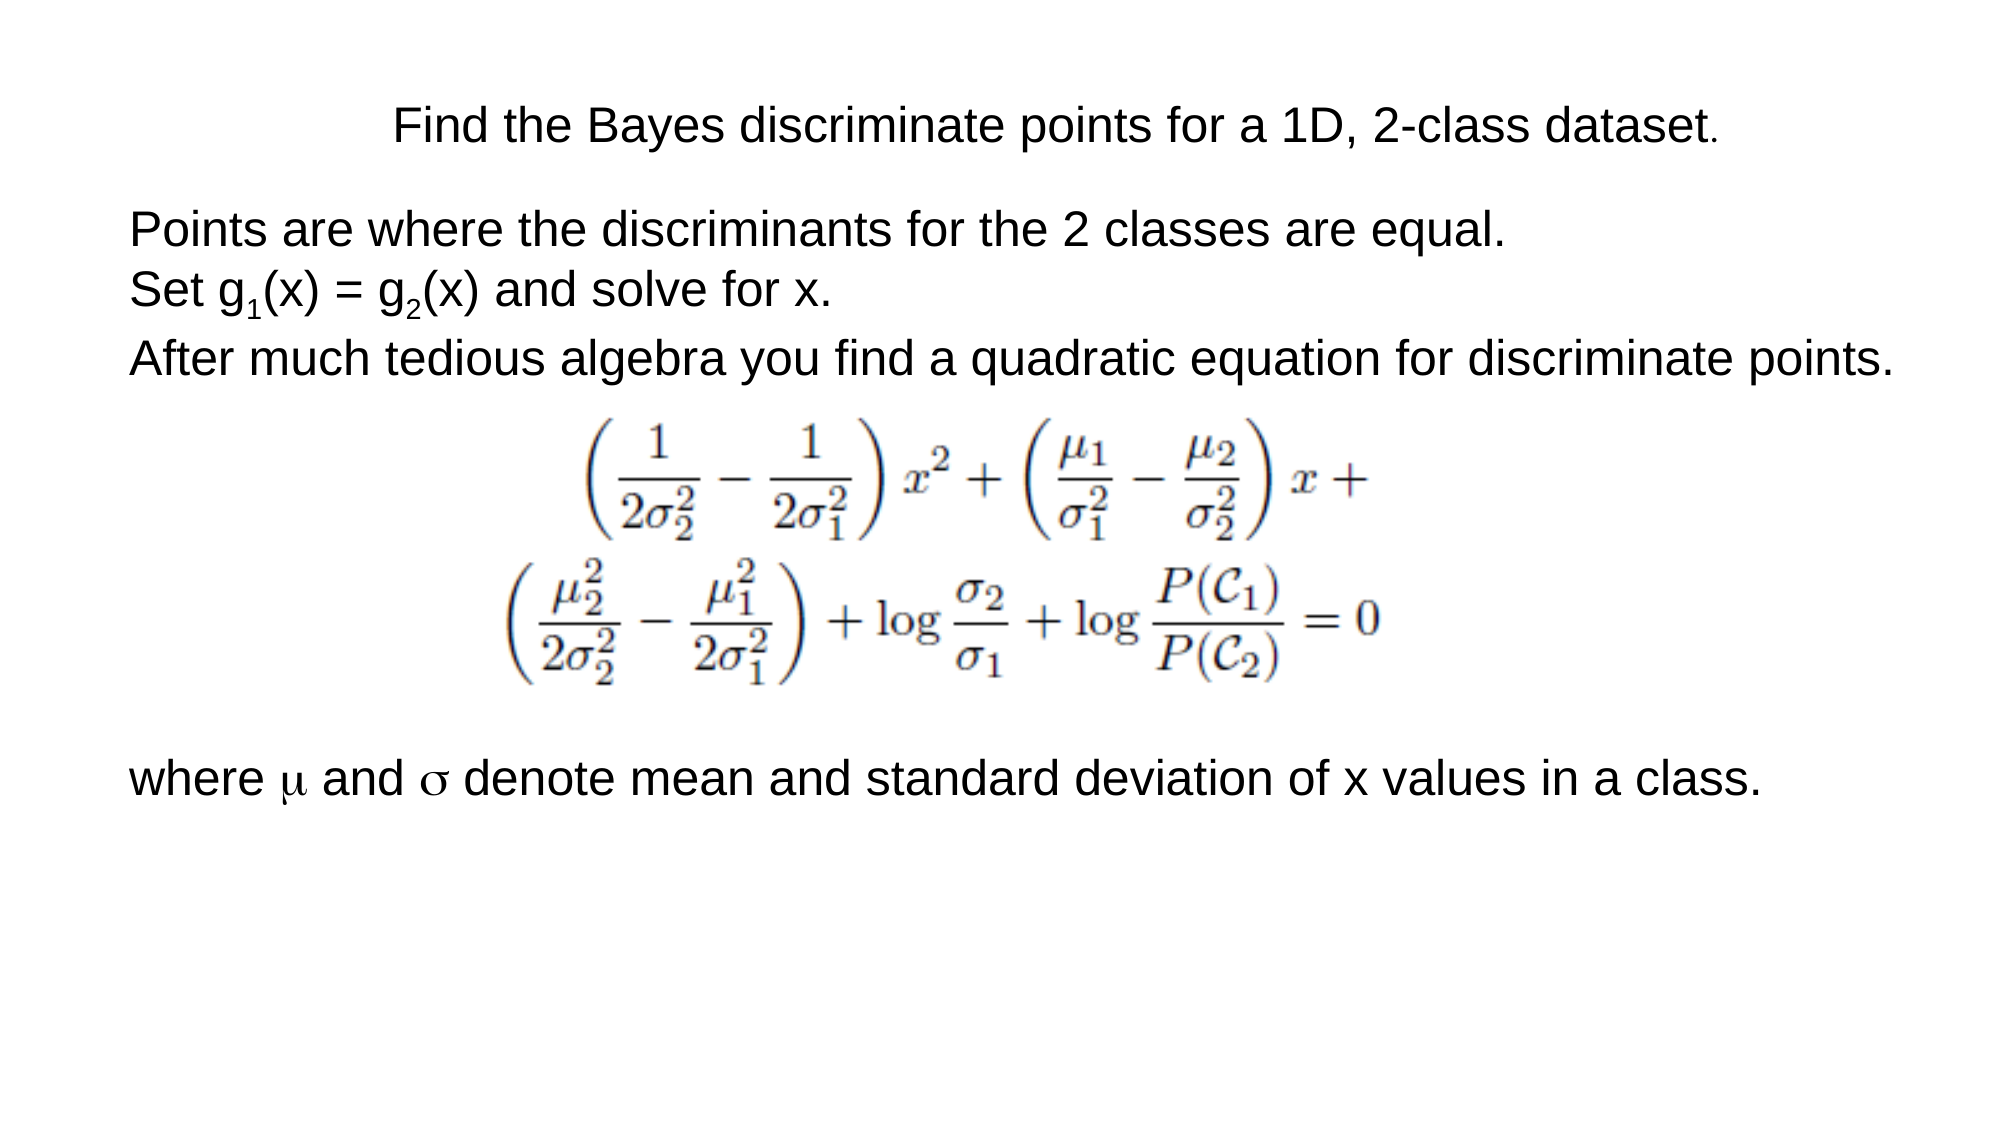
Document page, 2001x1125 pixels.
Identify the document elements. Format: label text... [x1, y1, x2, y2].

picture [475, 409, 1414, 703]
text_box Find the Bayes discriminate points for a 1D, 2-class dataset. [377, 84, 1743, 160]
text_box Points are where the discriminants for the 2 classes are equal. Set g1(x) = g2(x) and solve for x. After much tedious algebra you find a quadratic equation for discriminate points. where m and s denote mean and standard deviation of x values in a class. [114, 189, 1966, 813]
